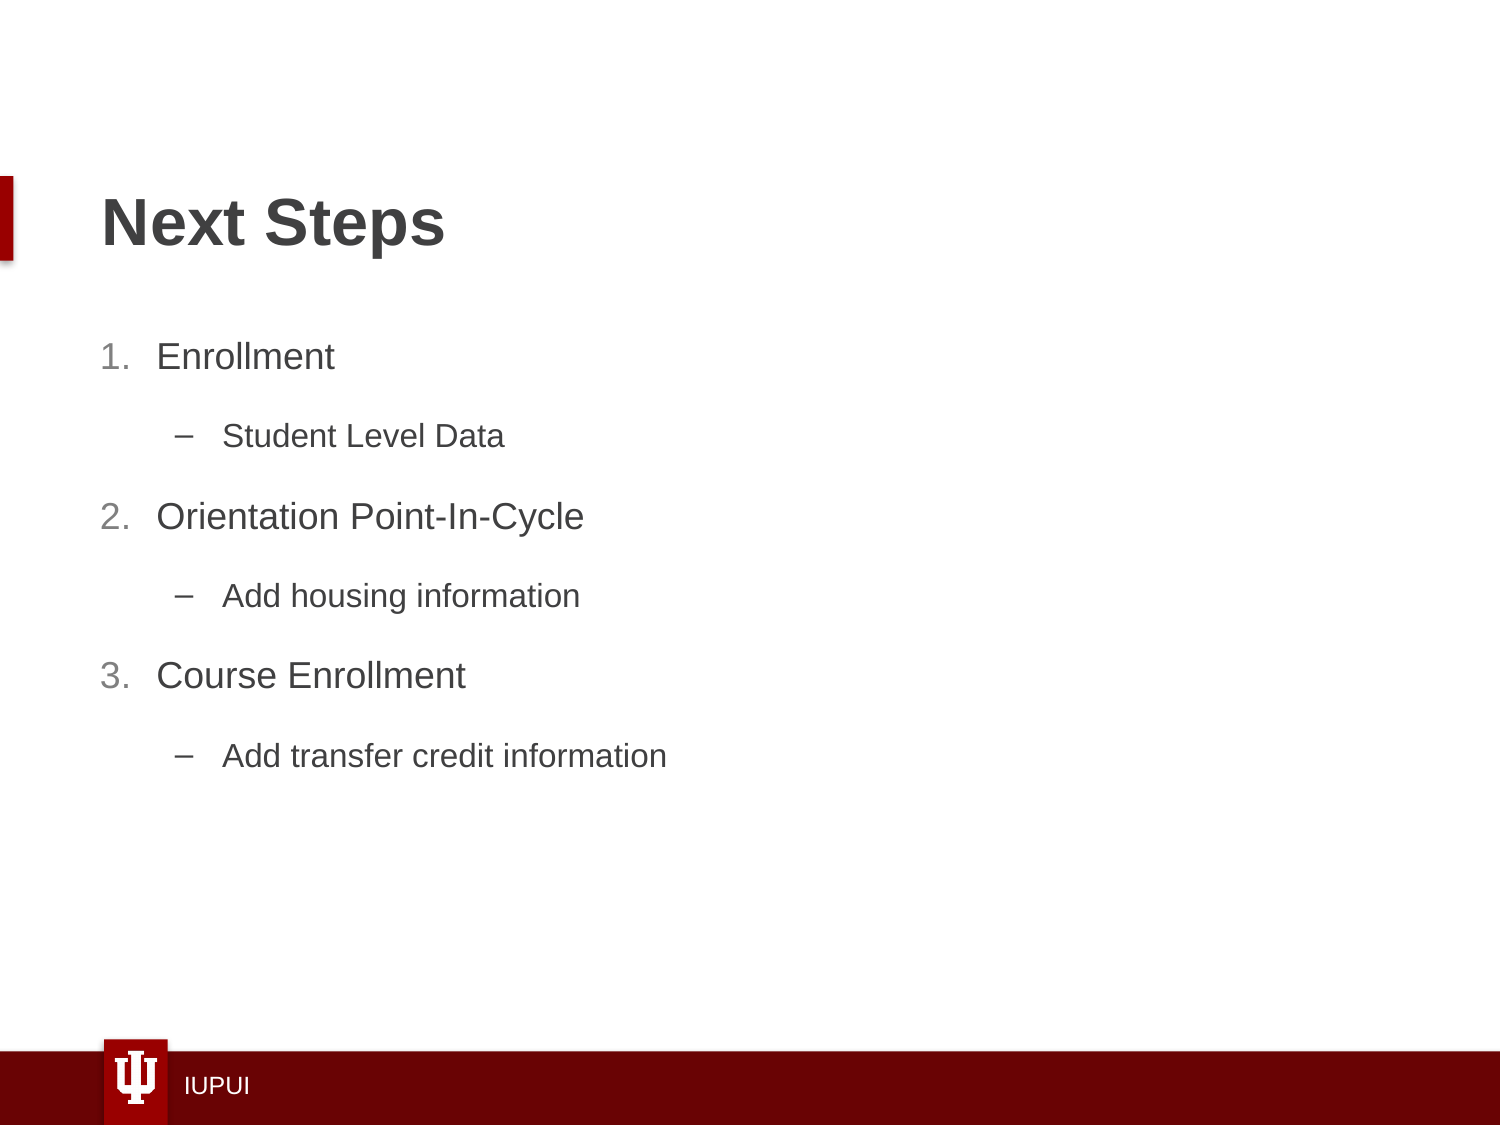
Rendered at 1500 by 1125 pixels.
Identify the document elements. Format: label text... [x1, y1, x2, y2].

list Enrollment Student Level Data Orientation Point-In-Cycle Add housing information Course Enrollment Add transfer credit information [85, 324, 1400, 1000]
title Next Steps [86, 166, 1400, 271]
